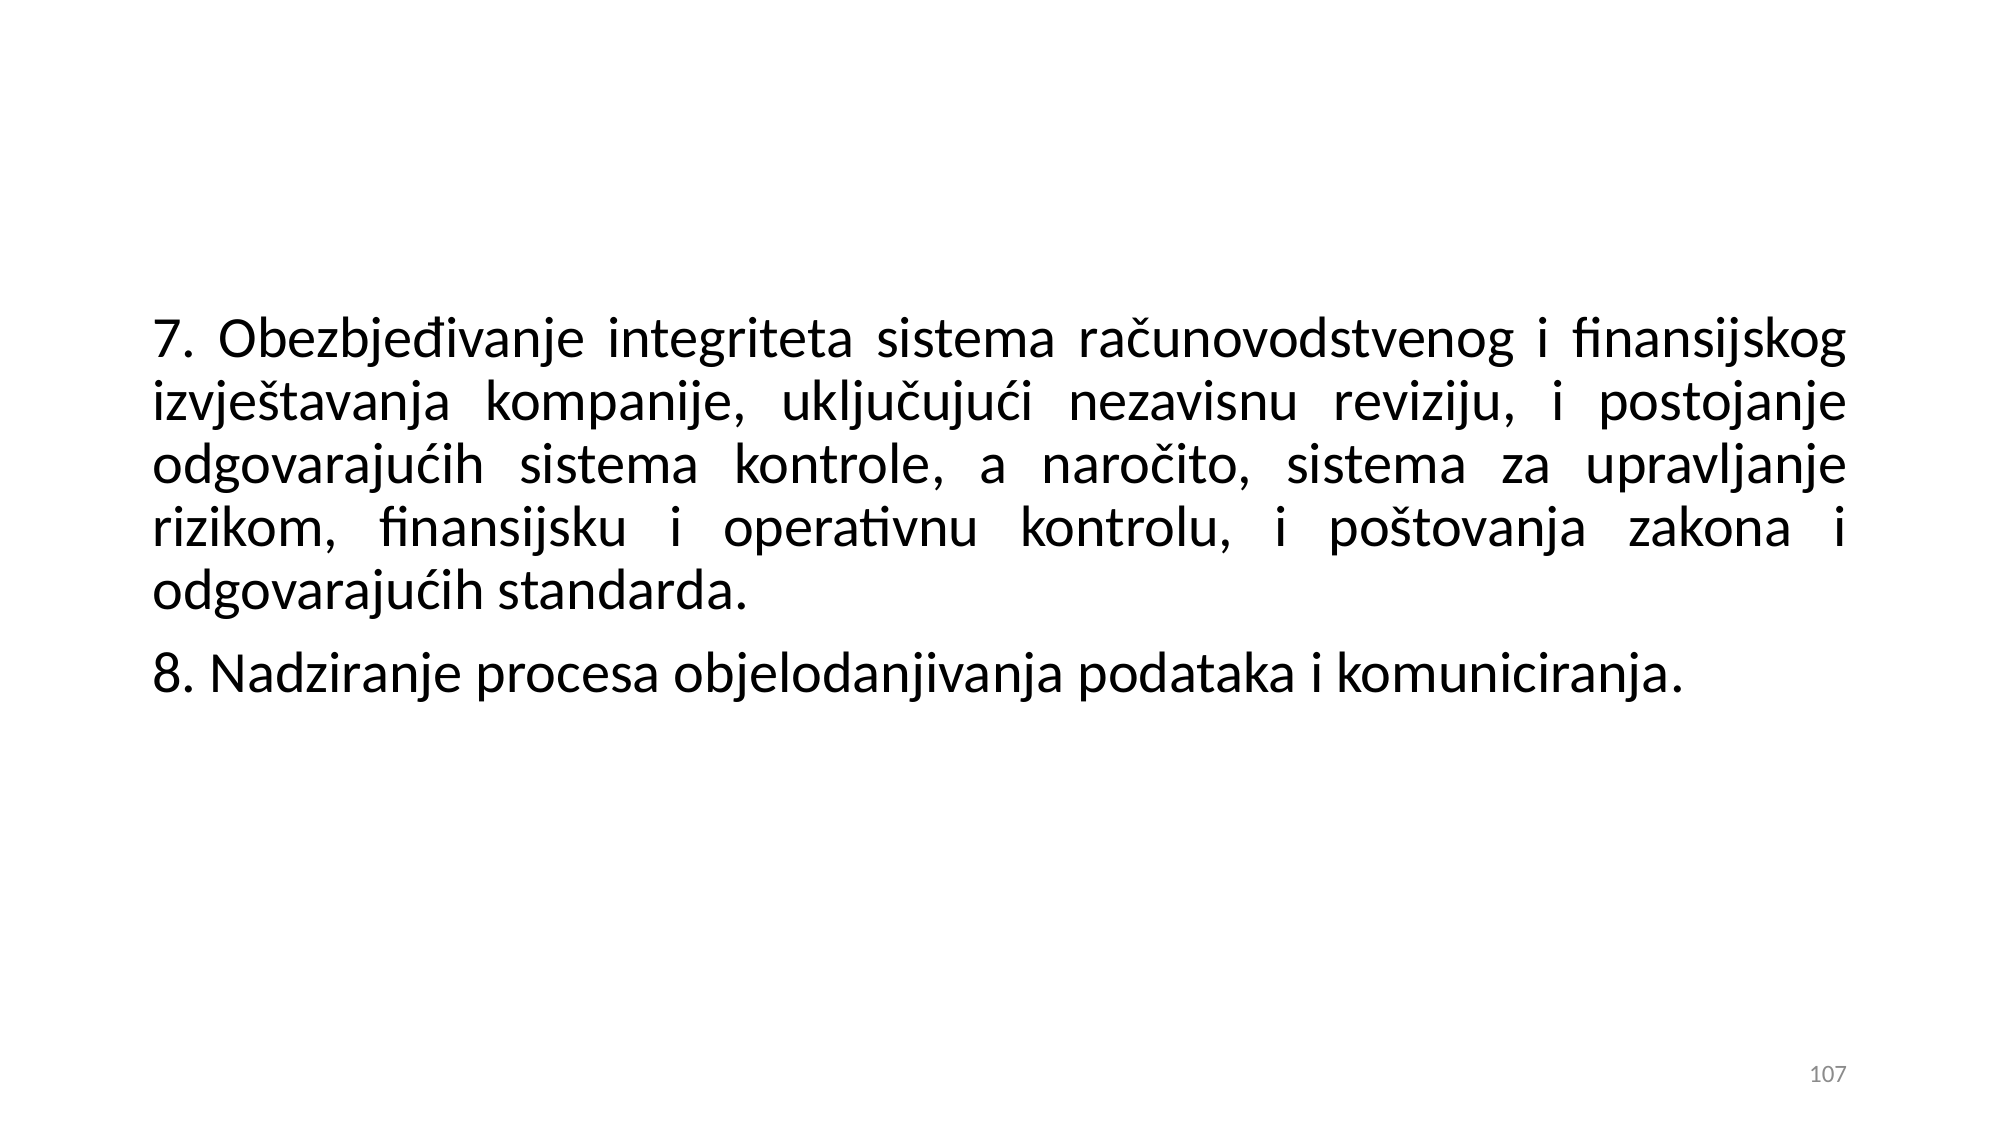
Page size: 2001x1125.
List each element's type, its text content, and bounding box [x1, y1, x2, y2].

slide_number 107 [1412, 1042, 1863, 1103]
list 7. Obezbjeđivanje integriteta sistema računovodstvenog i finansijskog izvještavanja kompanije, uključujući nezavisnu reviziju, i postojanje odgovarajućih sistema kontrole, a naročito, sistema za upravljanje rizikom, finansijsku i operativnu kontrolu, i poštovanja zakona i odgovarajućih standarda. 8. Nadziranje procesa objelodanjivanja podataka i komuniciranja. [137, 299, 1863, 1014]
